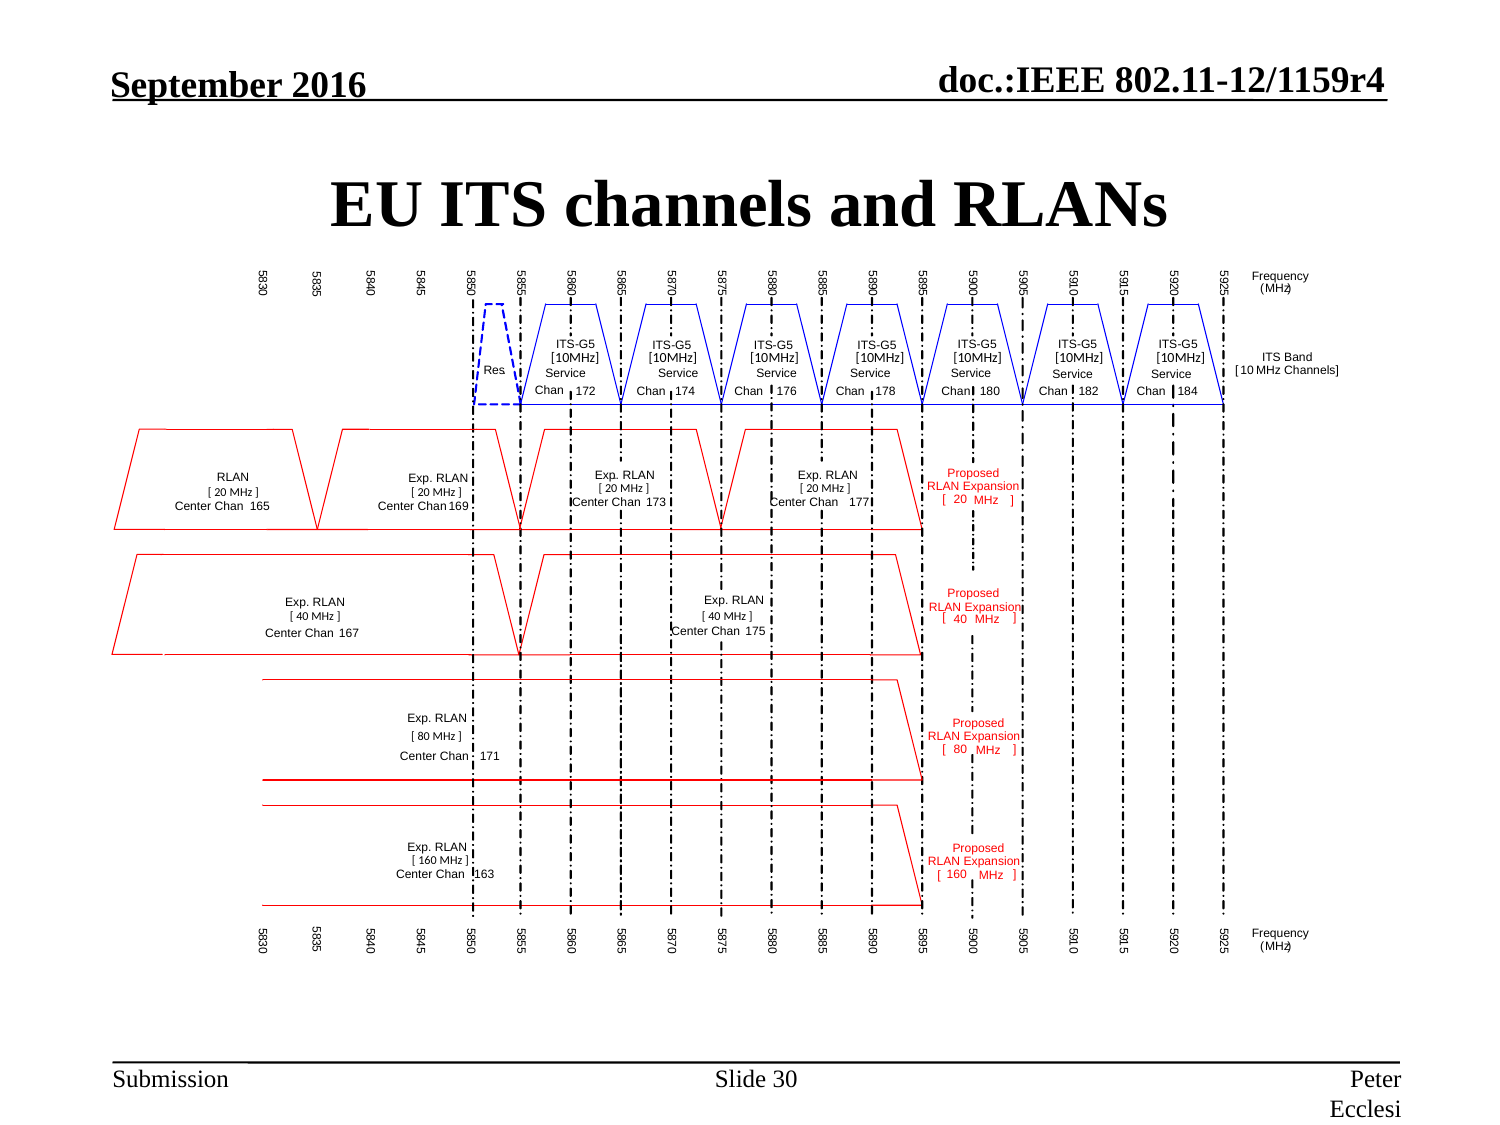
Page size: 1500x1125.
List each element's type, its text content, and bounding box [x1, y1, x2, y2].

title EU ITS channels and RLANs [112, 112, 1388, 288]
picture [109, 262, 1348, 963]
footer Peter Ecclesine, Cisco Systems [1324, 1061, 1402, 1093]
slide_number Slide 30 [712, 1061, 800, 1093]
